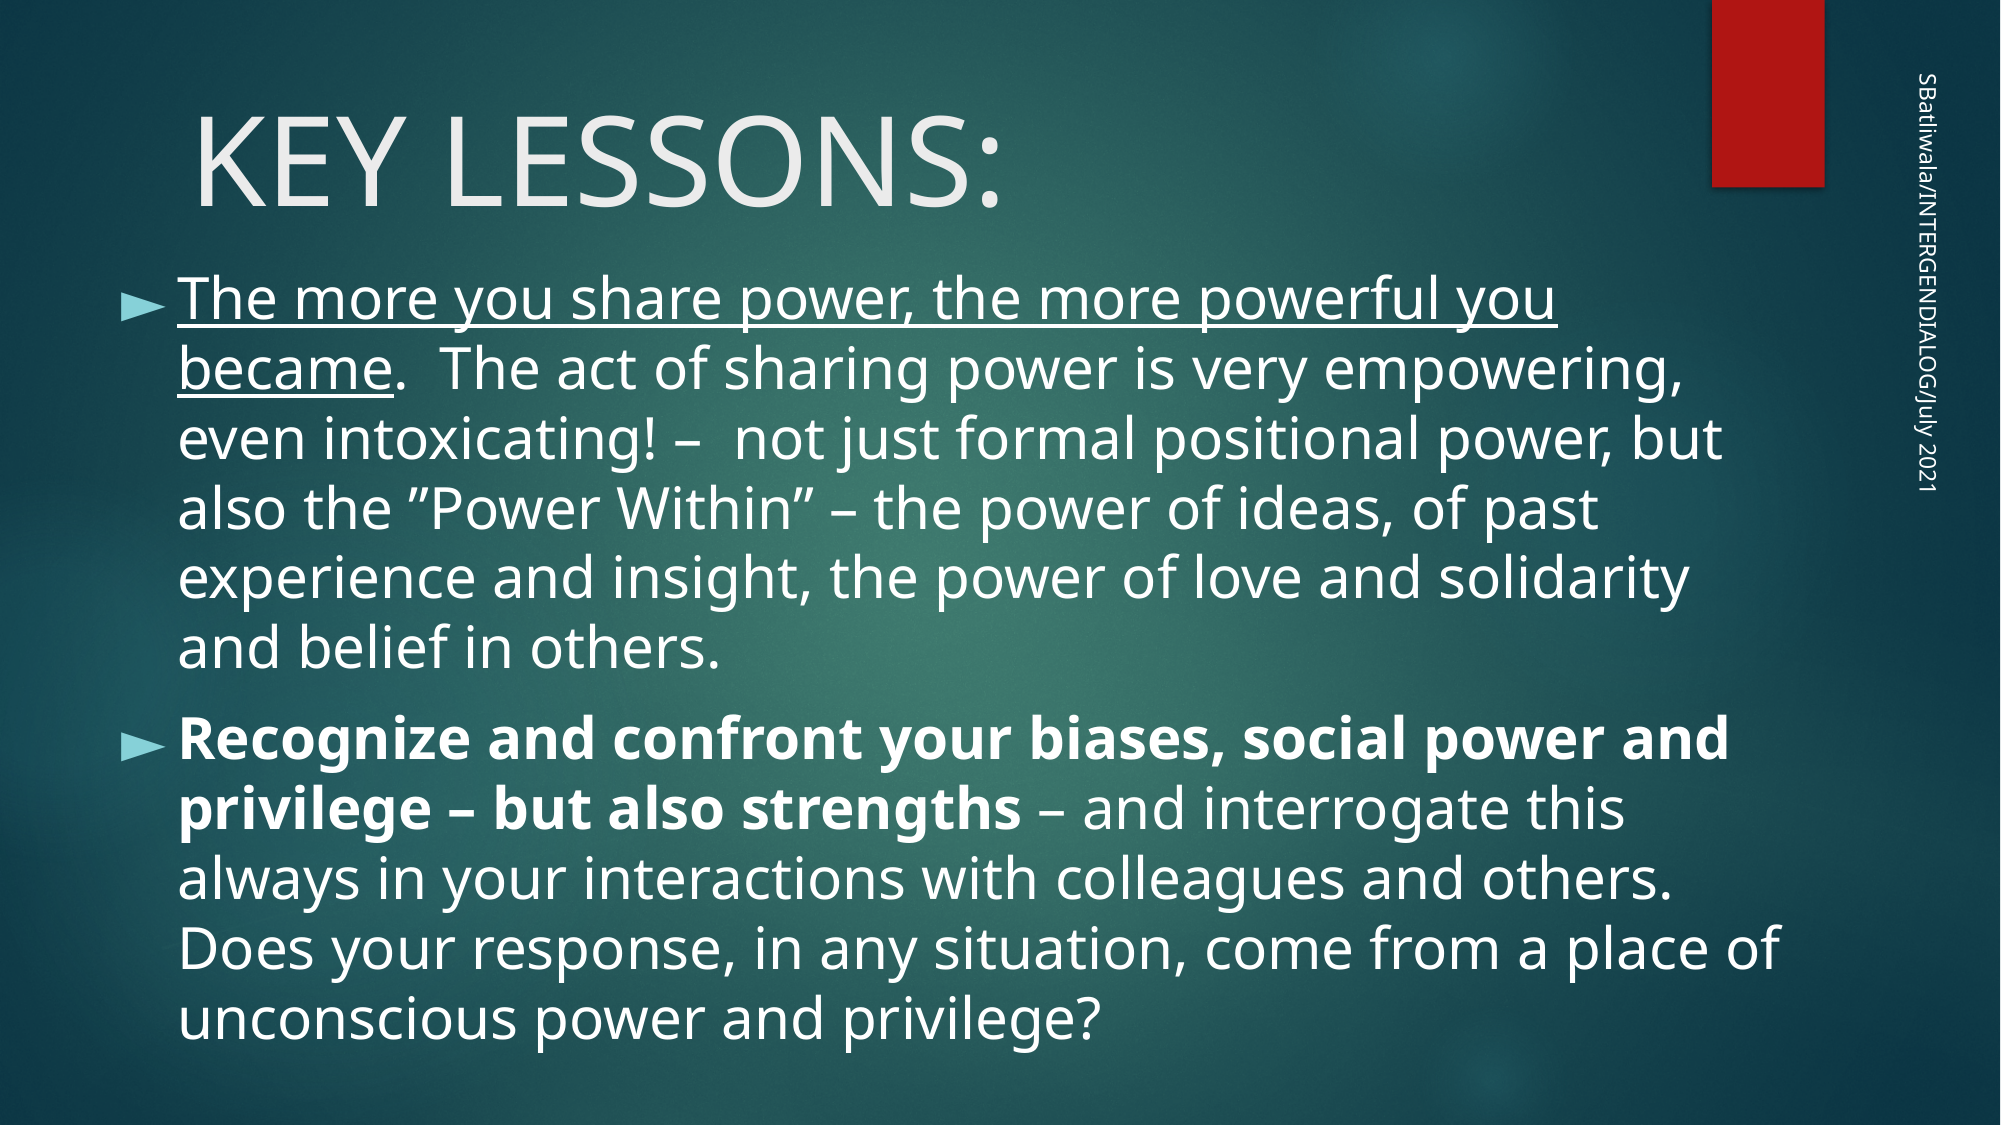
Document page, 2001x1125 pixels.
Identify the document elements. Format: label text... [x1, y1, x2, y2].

footer SBatliwala/INTERGENDIALOG/July 2021 [1907, 58, 1958, 692]
picture [0, 0, 2001, 1125]
list The more you share power, the more powerful you became. The act of sharing power is very empowering, even intoxicating! – not just formal positional power, but also the ”Power Within” – the power of ideas, of past experience and insight, the power of love and solidarity and belief in others. Recognize and confront your biases, social power and privilege – but also strengths – and interrogate this always in your interactions with colleagues and others. Does your response, in any situation, come from a place of unconscious power and privilege? [106, 253, 1811, 1047]
title KEY LESSONS: [174, 74, 1649, 253]
